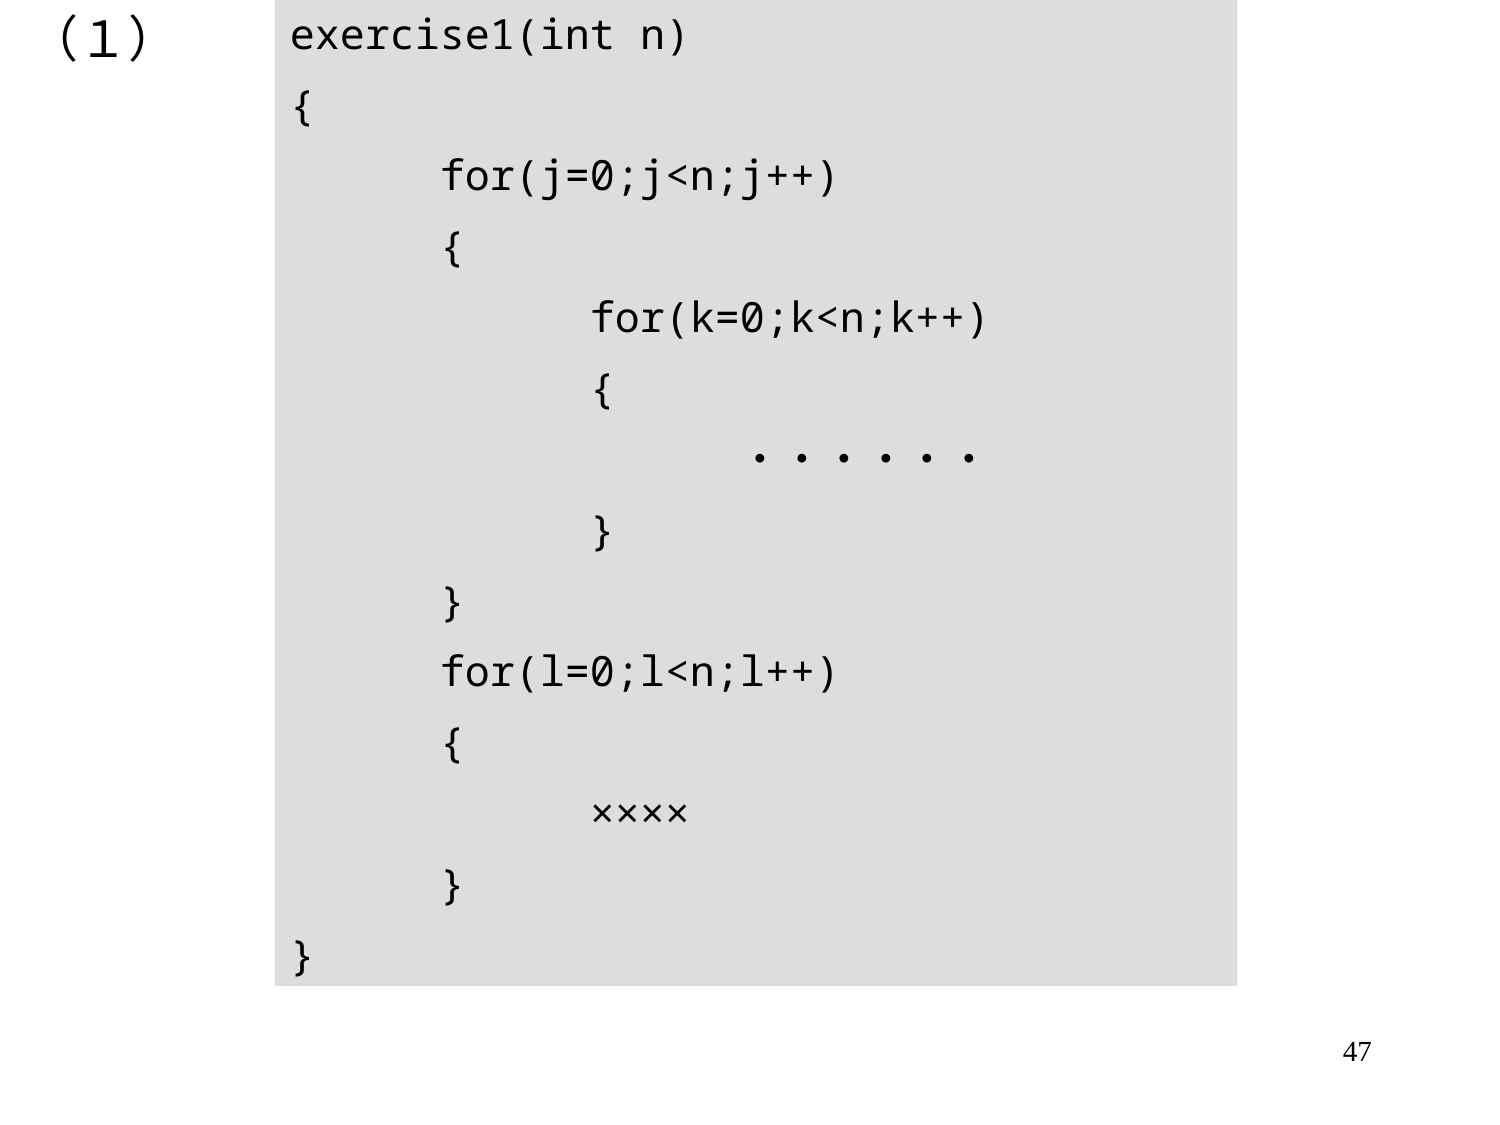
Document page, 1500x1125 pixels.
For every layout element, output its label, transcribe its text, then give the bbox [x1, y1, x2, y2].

slide_number 47 [1074, 1024, 1388, 1101]
text_box exercise1(int n) { for(j=0;j<n;j++) { for(k=0;k<n;k++) { ・・・・・・ } } for(l=0;l<n;l++) { ×××× } } [274, 0, 1238, 986]
title （１） [0, 0, 207, 76]
